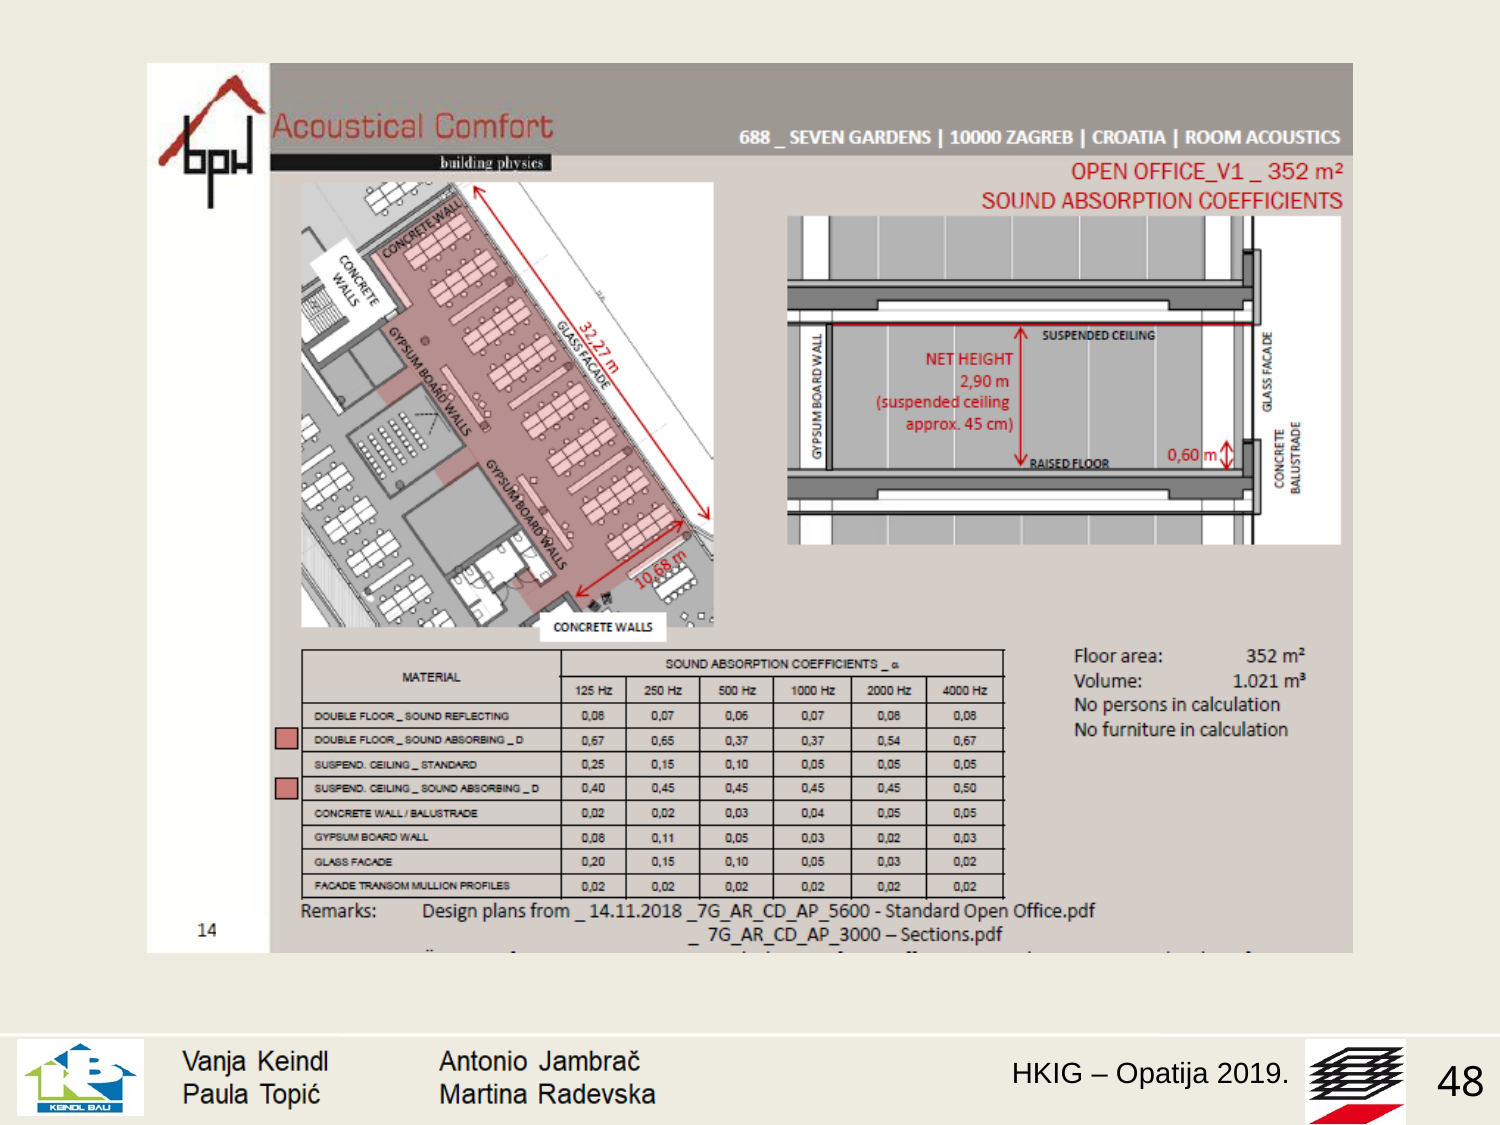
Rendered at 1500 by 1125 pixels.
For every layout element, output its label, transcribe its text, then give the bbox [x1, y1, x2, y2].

picture [147, 63, 1353, 953]
picture [159, 1039, 668, 1119]
picture [1305, 1039, 1406, 1125]
picture [17, 1039, 144, 1116]
slide_number 48 [1316, 1046, 1500, 1125]
